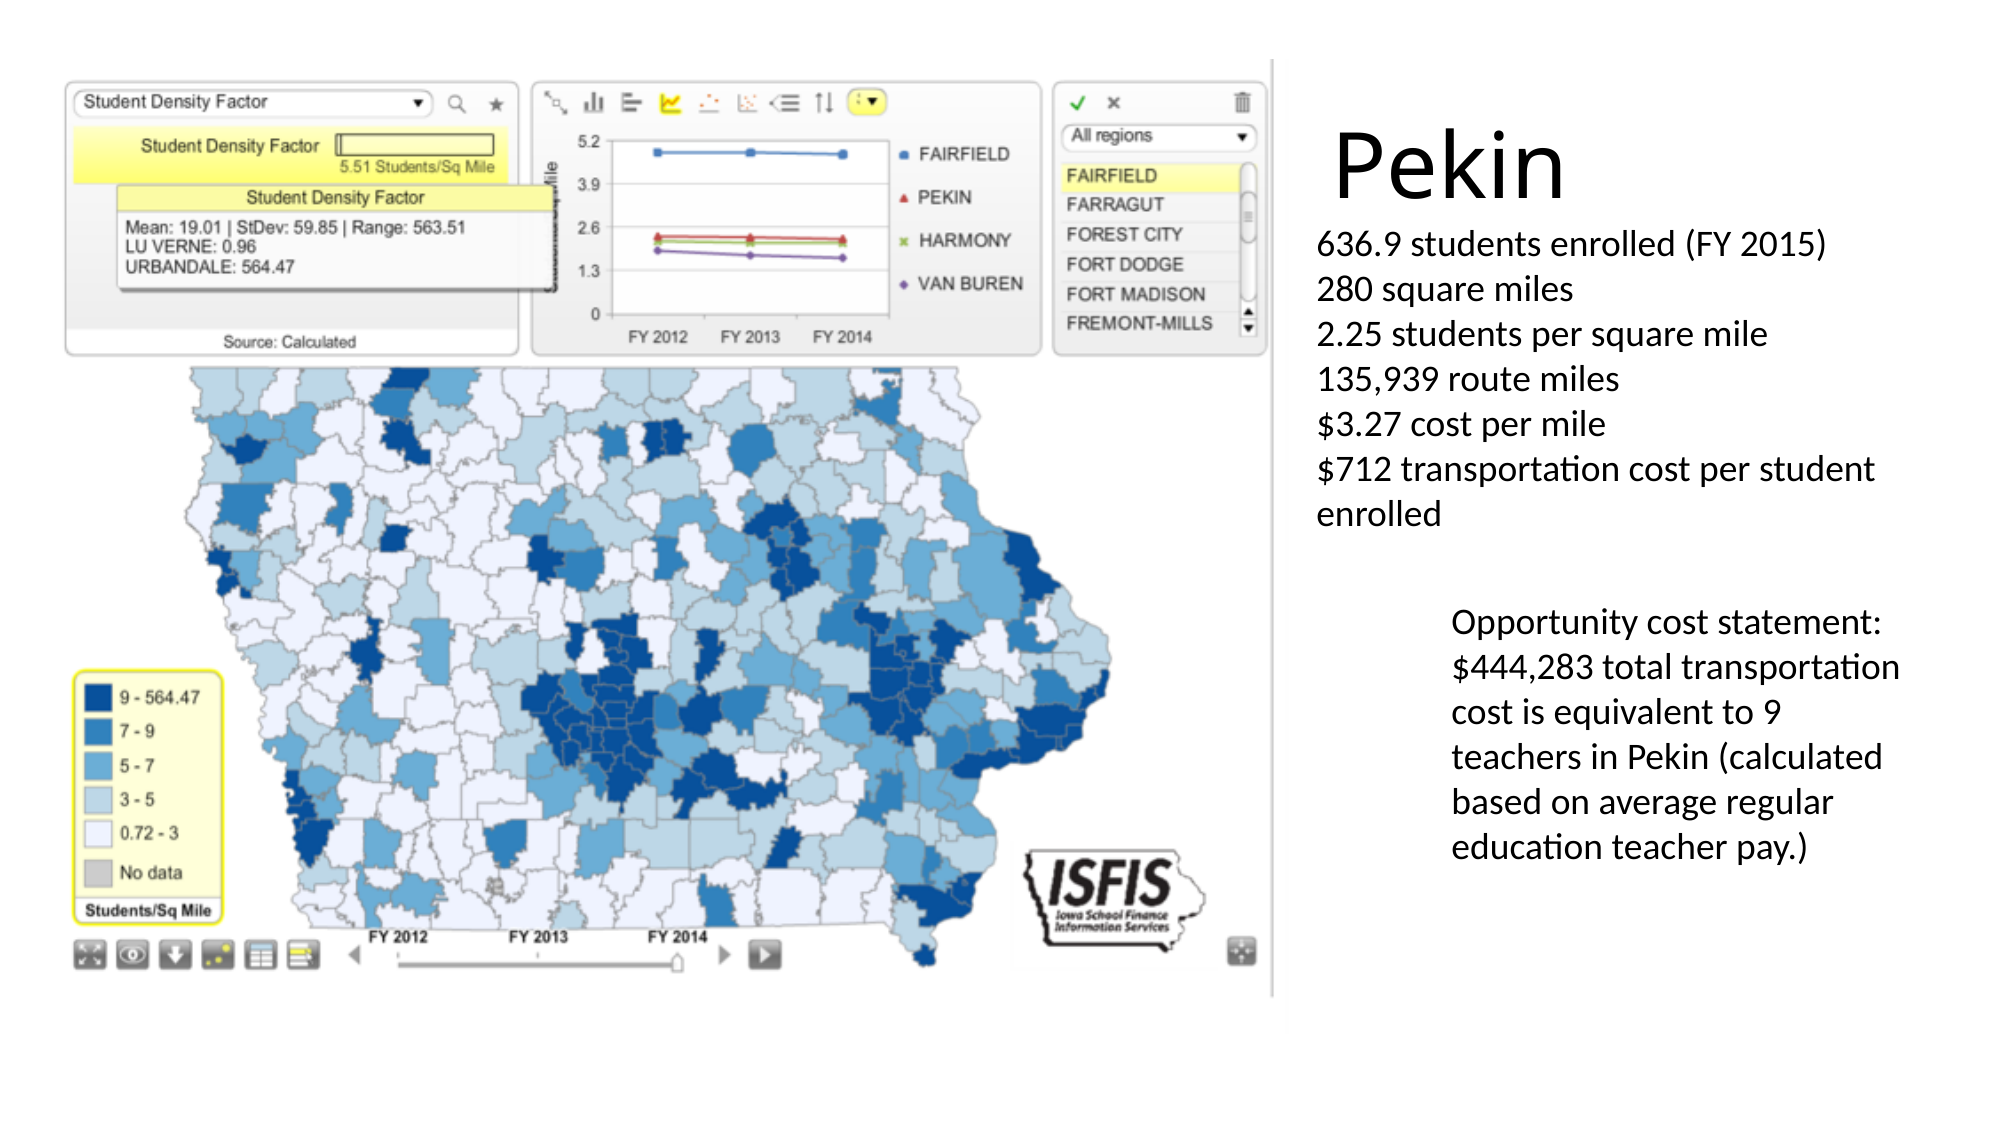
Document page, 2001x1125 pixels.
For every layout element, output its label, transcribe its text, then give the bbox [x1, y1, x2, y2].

text_box Opportunity cost statement: $444,283 total transportation cost is equivalent to 9 teachers in Pekin (calculated based on average regular education teacher pay.) [1436, 589, 1929, 920]
title Pekin [1316, 59, 1863, 211]
text_box 636.9 students enrolled (FY 2015) 280 square miles 2.25 students per square mile 135,939 route miles $3.27 cost per mile $712 transportation cost per student enrolled [1301, 211, 1949, 631]
picture [58, 59, 1290, 1034]
